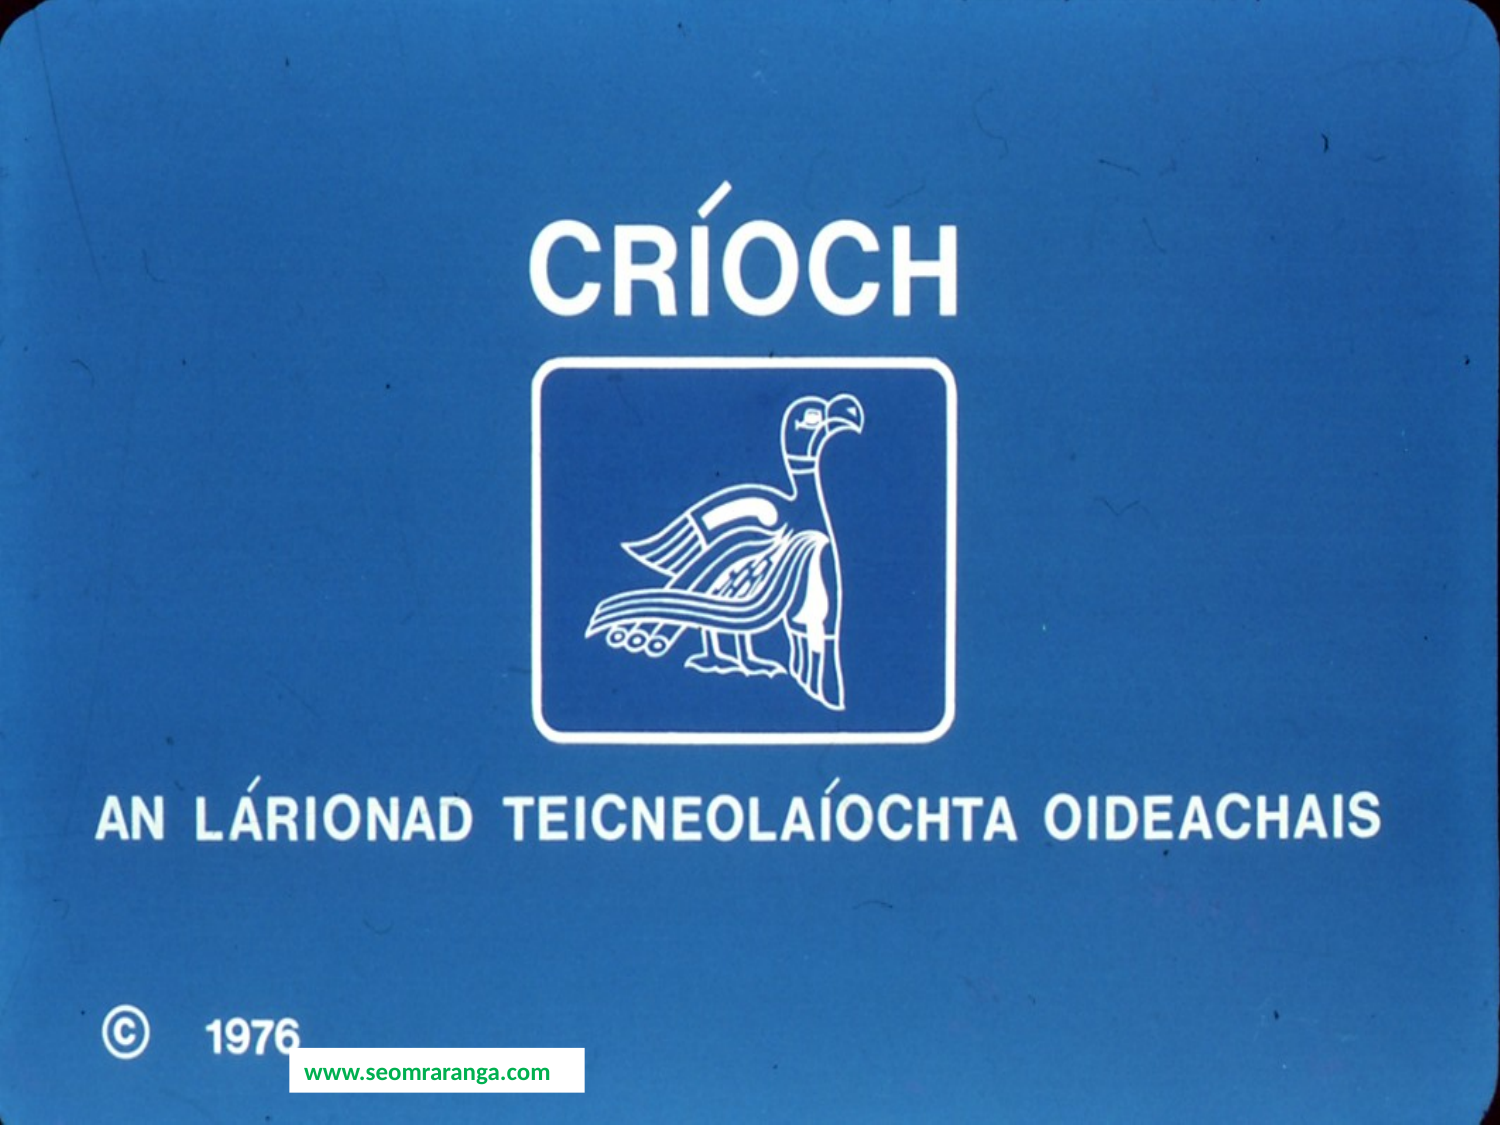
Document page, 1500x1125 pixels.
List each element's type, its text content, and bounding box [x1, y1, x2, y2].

picture [0, 0, 1500, 1125]
text_box www.seomraranga.com [289, 1047, 585, 1093]
